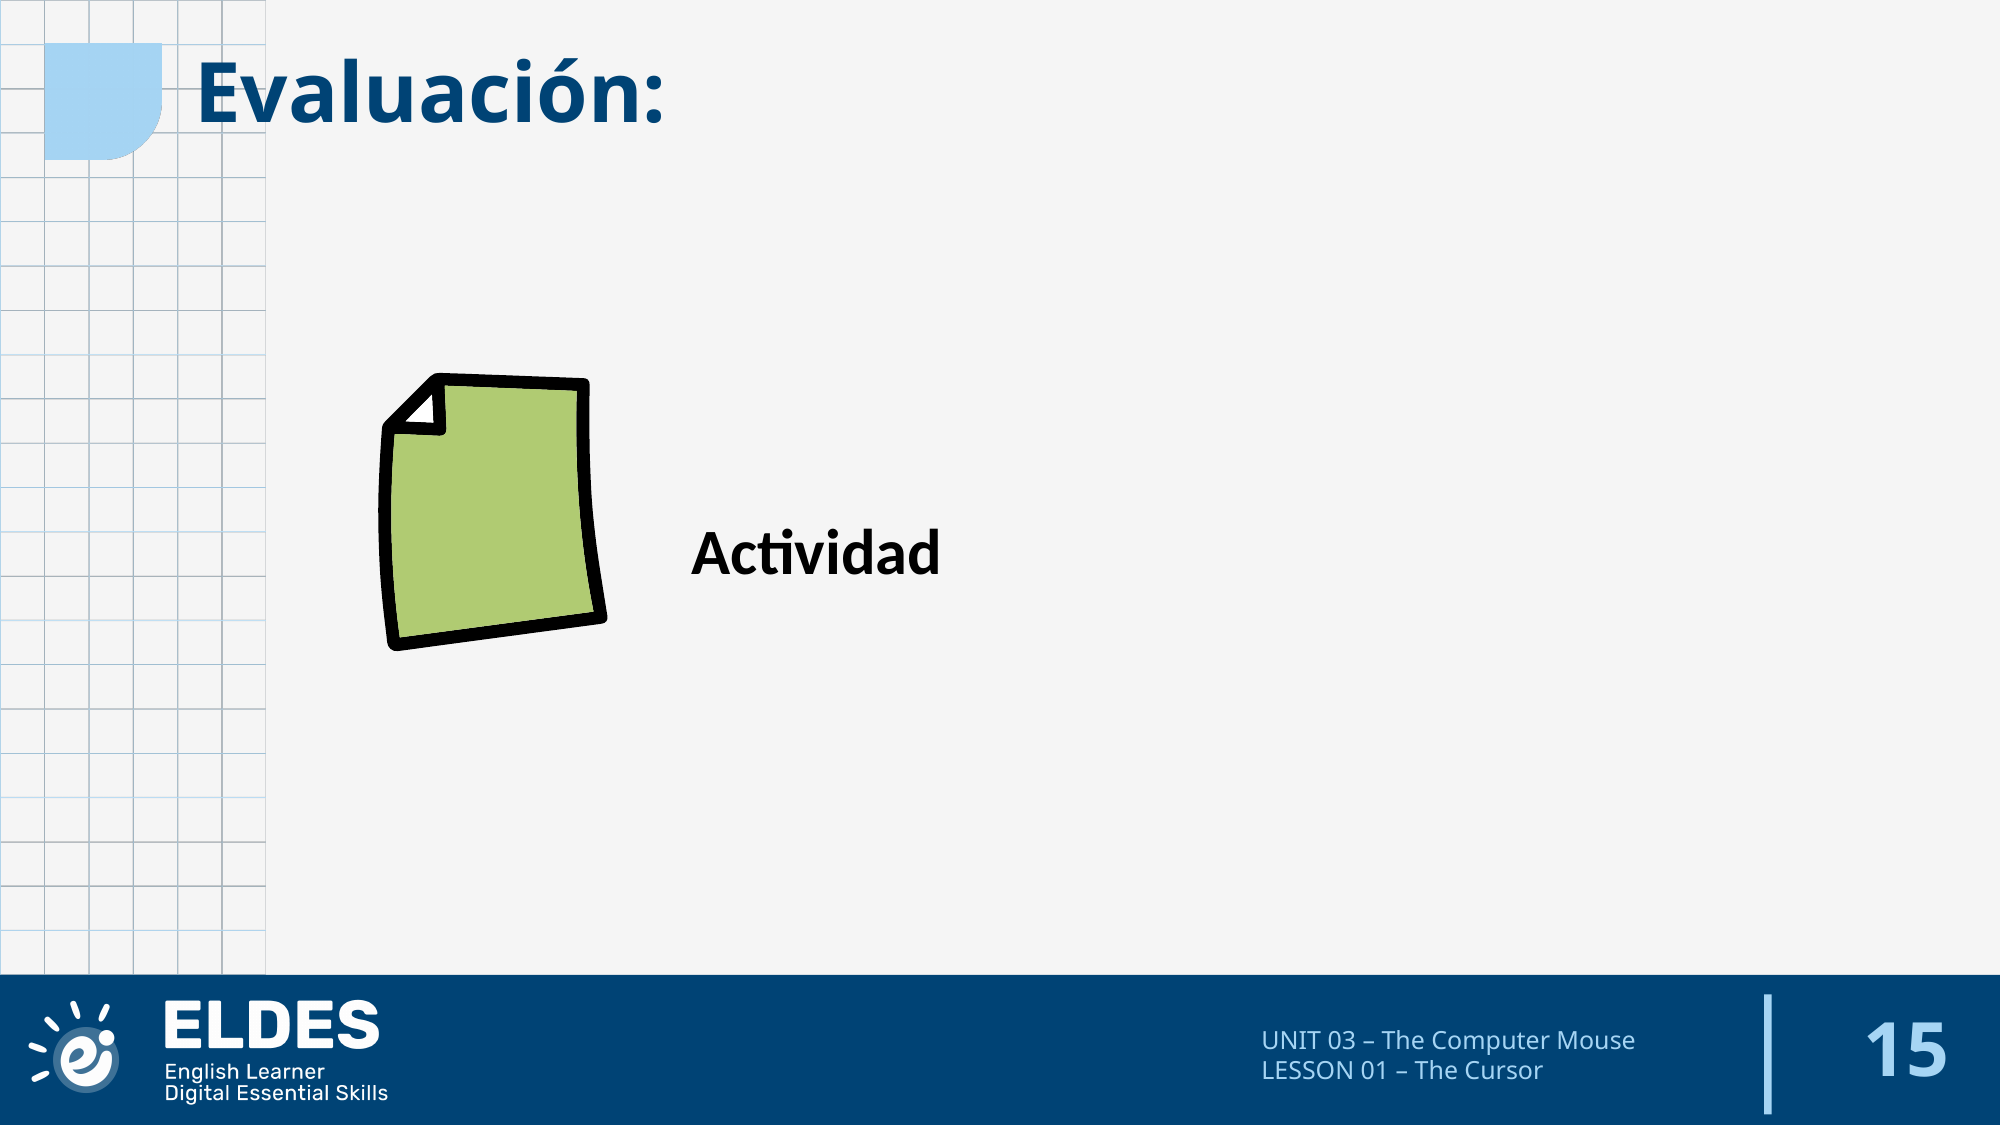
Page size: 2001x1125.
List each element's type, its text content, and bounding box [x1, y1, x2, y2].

footer UNIT 03 – The Computer Mouse LESSON 01 – The Cursor [1246, 1004, 1746, 1105]
slide_number ‹#› [1786, 1003, 1965, 1103]
picture [0, 1, 468, 1125]
text_box Actividad [675, 463, 1879, 563]
list Evaluación: [179, 43, 1670, 160]
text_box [377, 372, 608, 652]
